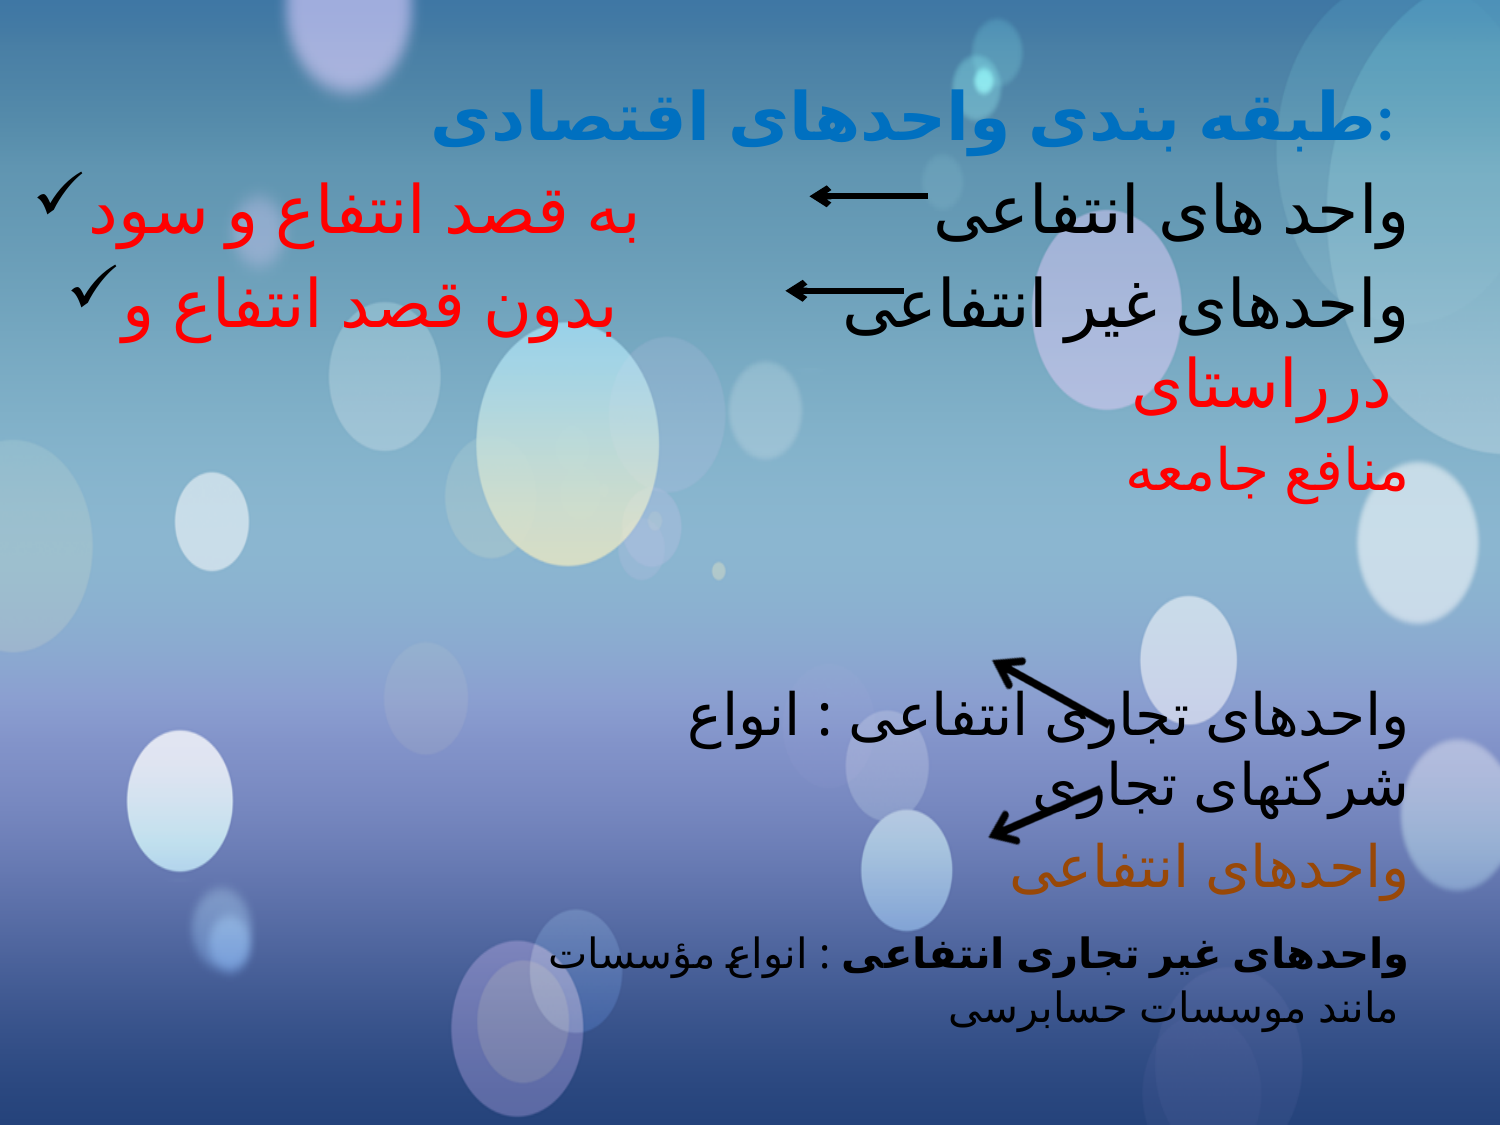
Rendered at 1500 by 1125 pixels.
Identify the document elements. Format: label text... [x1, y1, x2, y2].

picture [0, 0, 1500, 1125]
list طبقه بندی واحدهای اقتصادی: واحد های انتفاعی به قصد انتفاع و سود واحدهای غیر انتفاعی بدون قصد انتفاع و درراستای منافع جامعه واحدهای تجاری انتفاعی : انواع شرکتهای تجاری واحدهای انتفاعی واحدهای غیر تجاری انتفاعی : انواع مؤسسات مانند موسسات حسابرسی [0, 66, 1425, 1005]
picture [949, 757, 1115, 881]
picture [949, 615, 1126, 755]
